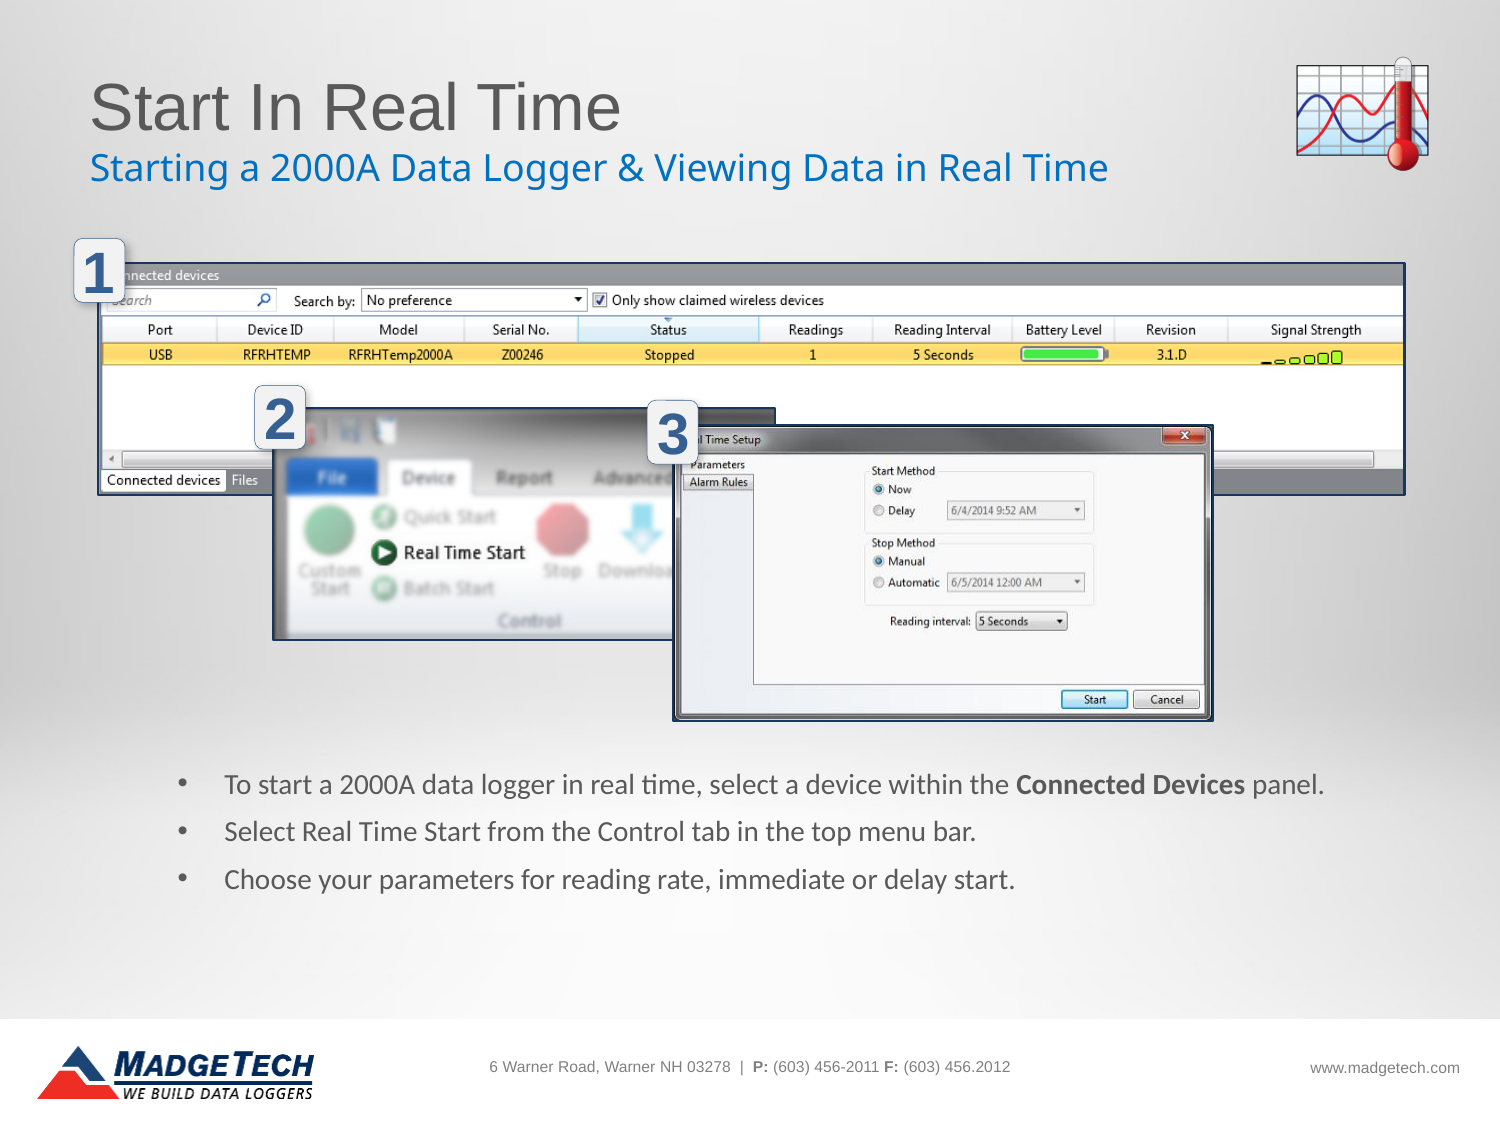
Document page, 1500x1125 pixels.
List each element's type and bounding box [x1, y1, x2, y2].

text_box [99, 263, 1404, 721]
picture [0, 0, 1500, 1019]
picture [37, 1046, 314, 1099]
